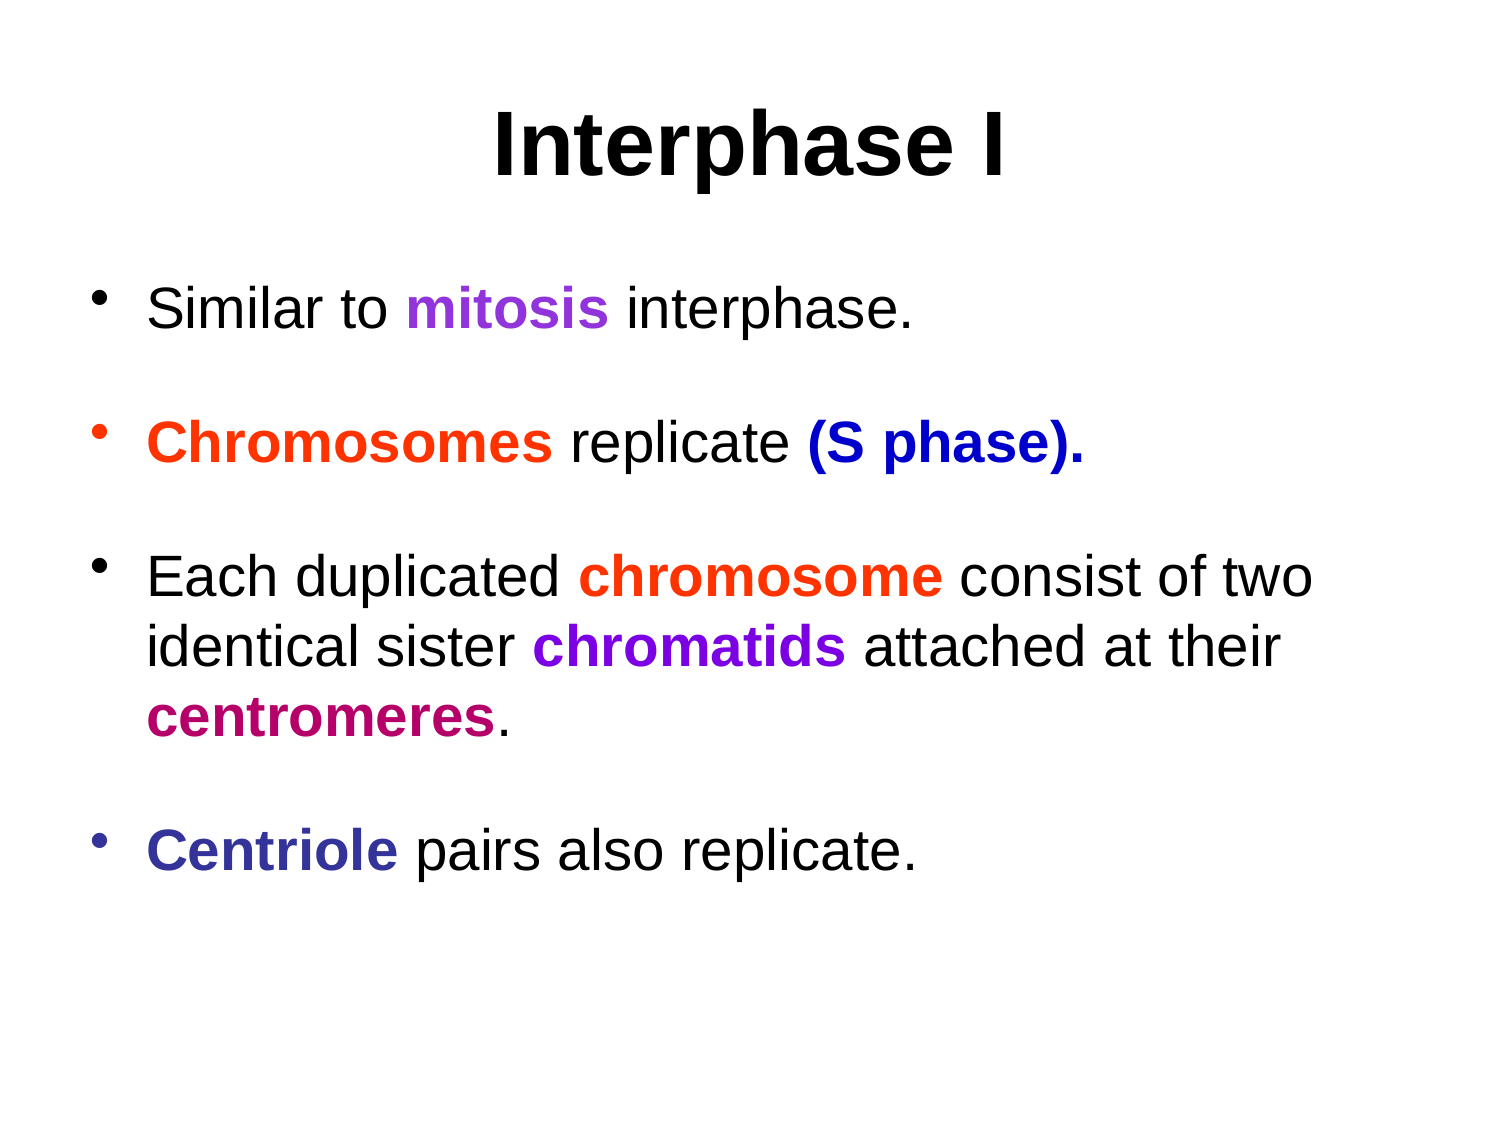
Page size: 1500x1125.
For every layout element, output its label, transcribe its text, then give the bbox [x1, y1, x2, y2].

title Interphase I [75, 45, 1425, 233]
list Similar to mitosis interphase. Chromosomes replicate (S phase). Each duplicated chromosome consist of two identical sister chromatids attached at their centromeres. Centriole pairs also replicate. [75, 262, 1425, 1005]
